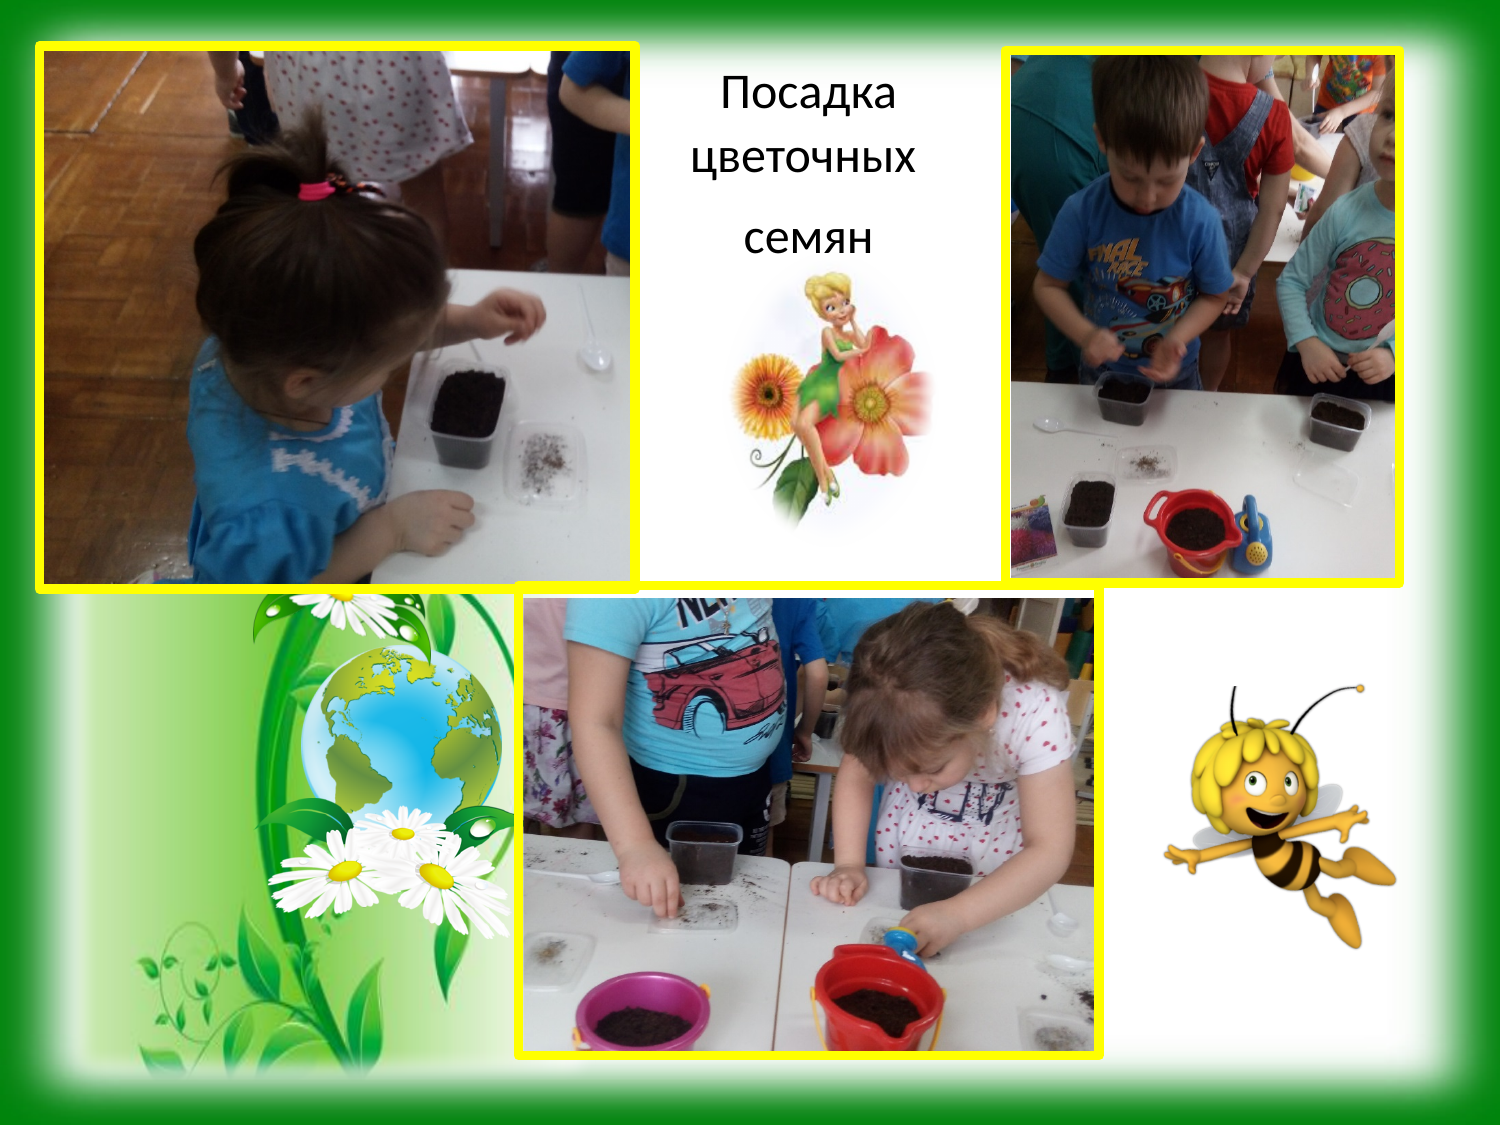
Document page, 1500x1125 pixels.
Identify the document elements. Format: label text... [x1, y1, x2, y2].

picture [0, 0, 1500, 1125]
text_box [88, 692, 514, 822]
text_box Посадка цветочных семян [640, 46, 1003, 271]
